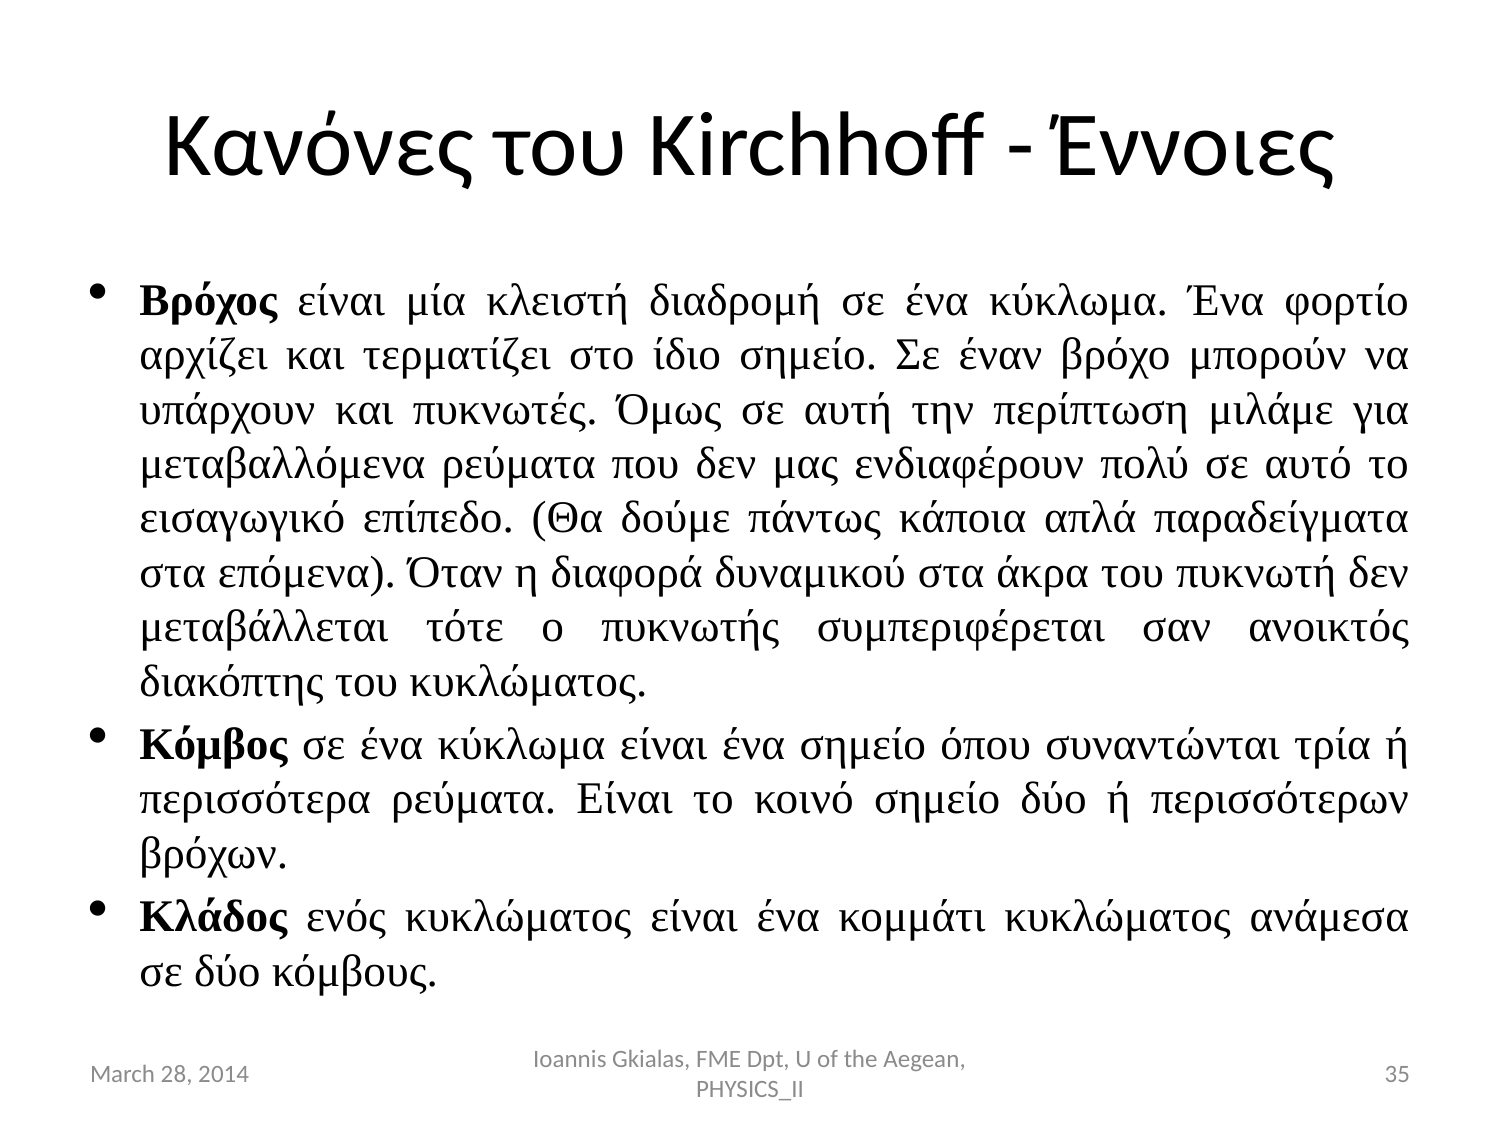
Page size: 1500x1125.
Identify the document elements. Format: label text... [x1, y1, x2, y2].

title Κανόνες του Kirchhoff - Έννοιες [75, 45, 1425, 233]
footer Ioannis Gkialas, FME Dpt, U of the Aegean, PHYSICS_II [512, 1042, 988, 1103]
slide_number 35 [1074, 1042, 1425, 1103]
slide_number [75, 1042, 425, 1103]
list Βρόχος είναι μία κλειστή διαδρομή σε ένα κύκλωμα. Ένα φορτίο αρχίζει και τερματίζει στο ίδιο σημείο. Σε έναν βρόχο μπορούν να υπάρχουν και πυκνωτές. Όμως σε αυτή την περίπτωση μιλάμε για μεταβαλλόμενα ρεύματα που δεν μας ενδιαφέρουν πολύ σε αυτό το εισαγωγικό επίπεδο. (Θα δούμε πάντως κάποια απλά παραδείγματα στα επόμενα). Όταν η διαφορά δυναμικού στα άκρα του πυκνωτή δεν μεταβάλλεται τότε ο πυκνωτής συμπεριφέρεται σαν ανοικτός διακόπτης του κυκλώματος. Κόμβος σε ένα κύκλωμα είναι ένα σημείο όπου συναντώνται τρία ή περισσότερα ρεύματα. Είναι το κοινό σημείο δύο ή περισσότερων βρόχων. Κλάδος ενός κυκλώματος είναι ένα κομμάτι κυκλώματος ανάμεσα σε δύο κόμβους. [75, 262, 1425, 1005]
